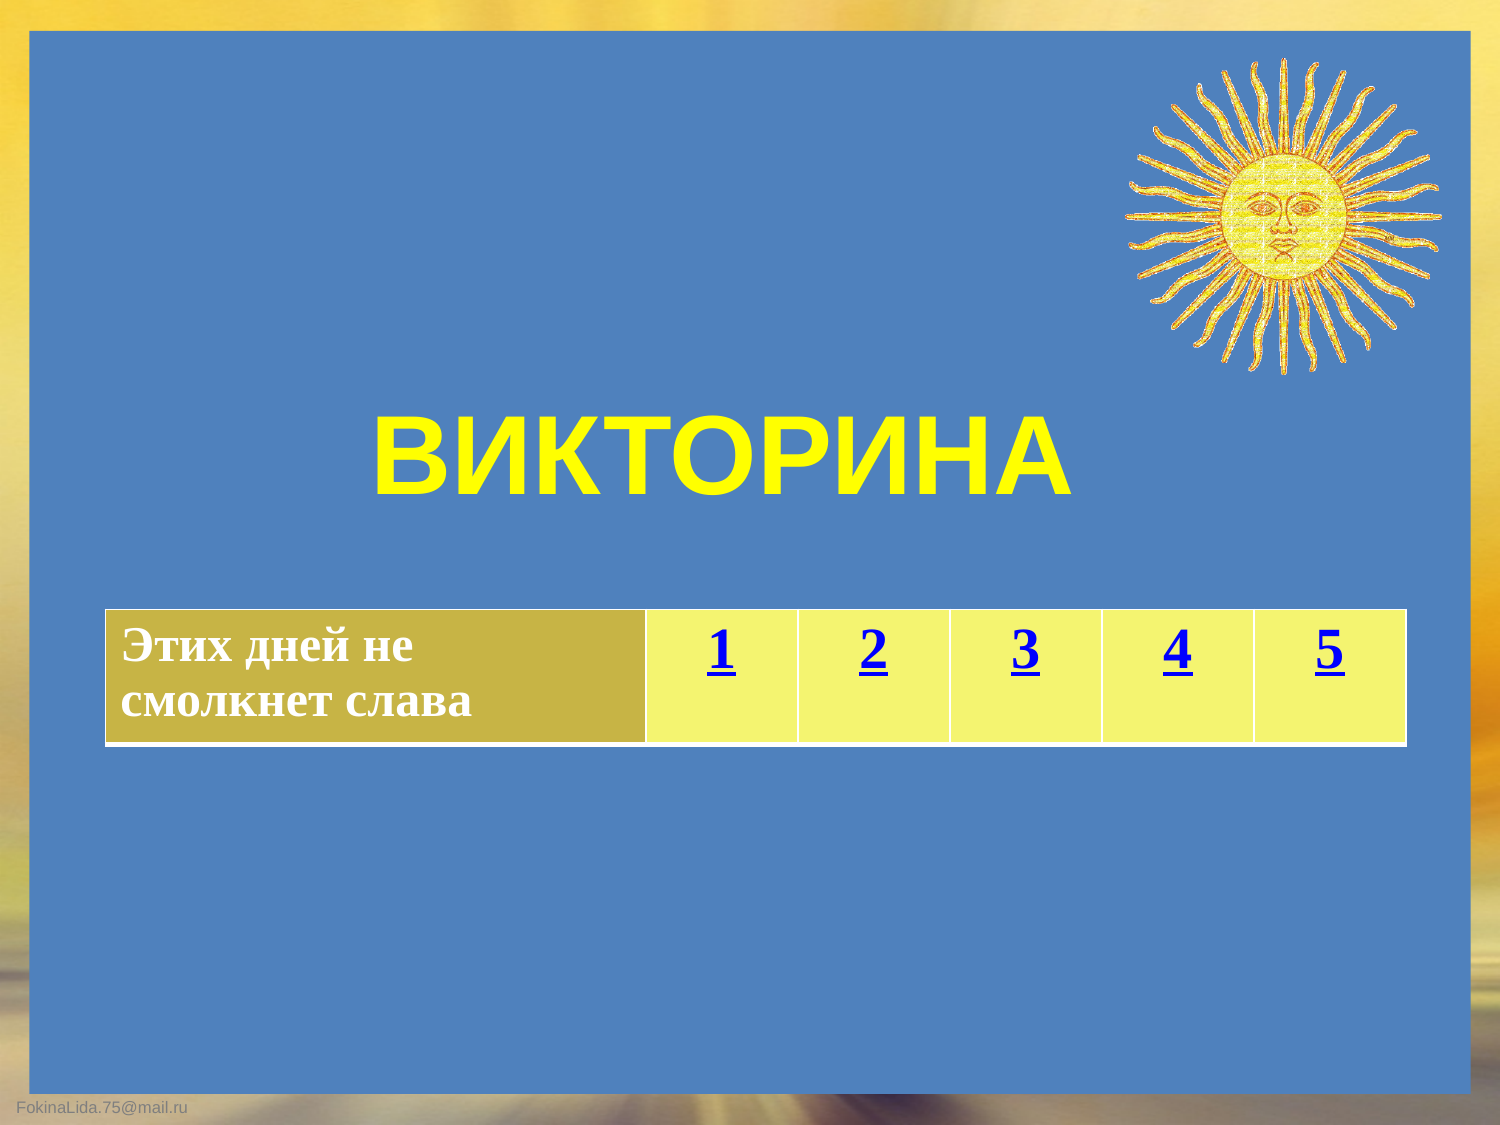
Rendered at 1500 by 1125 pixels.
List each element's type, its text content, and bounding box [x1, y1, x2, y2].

table_header 4 [1103, 610, 1253, 742]
picture [0, 0, 1500, 1125]
table_header Этих дней не смолкнет слава [106, 610, 645, 742]
table_header 2 [799, 610, 949, 742]
table_header 3 [951, 610, 1101, 742]
table_header 1 [647, 610, 797, 742]
table_header 5 [1255, 610, 1405, 742]
text_box Викторина [355, 374, 1122, 525]
